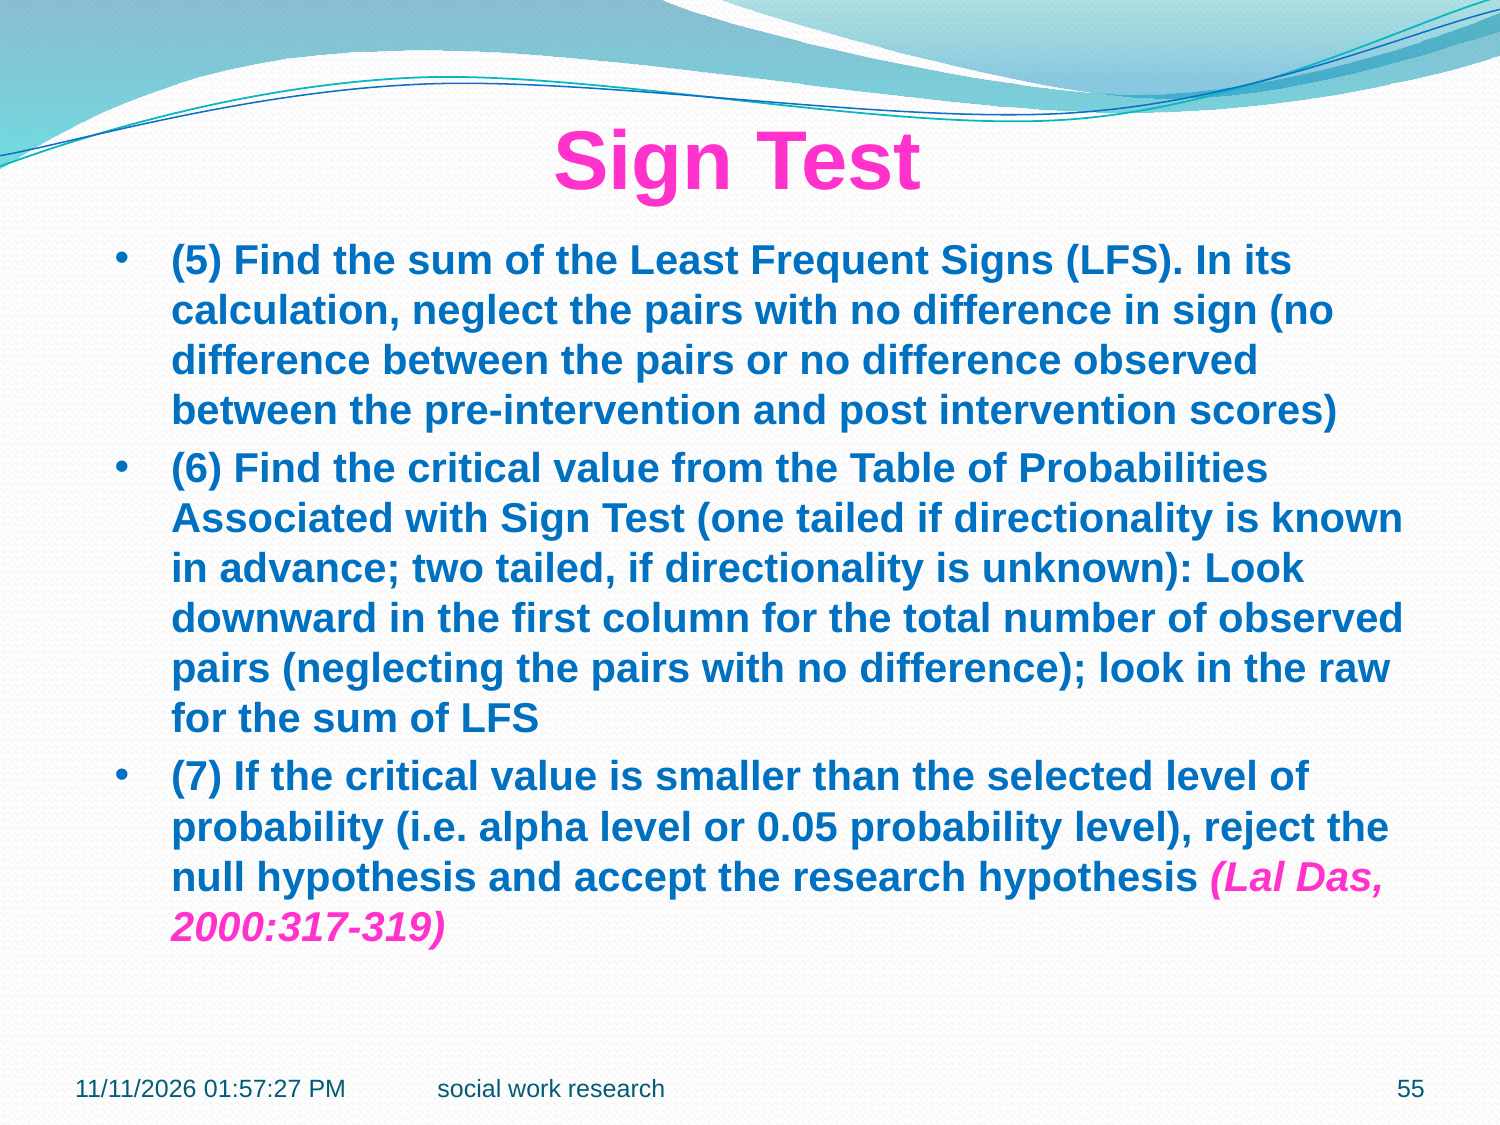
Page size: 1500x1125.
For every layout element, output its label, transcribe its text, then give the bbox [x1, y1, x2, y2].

text_box Sign Test [62, 62, 1413, 250]
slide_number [75, 1042, 425, 1103]
footer social work research [437, 1042, 988, 1103]
text_box (5) Find the sum of the Least Frequent Signs (LFS). In its calculation, neglect the pairs with no difference in sign (no difference between the pairs or no difference observed between the pre-intervention and post intervention scores) (6) Find the critical value from the Table of Probabilities Associated with Sign Test (one tailed if directionality is known in advance; two tailed, if directionality is unknown): Look downward in the first column for the total number of observed pairs (neglecting the pairs with no difference); look in the raw for the sum of LFS (7) If the critical value is smaller than the selected level of probability (i.e. alpha level or 0.05 probability level), reject the null hypothesis and accept the research hypothesis (Lal Das, 2000:317-319) [99, 224, 1450, 1013]
slide_number 55 [1299, 1042, 1425, 1103]
